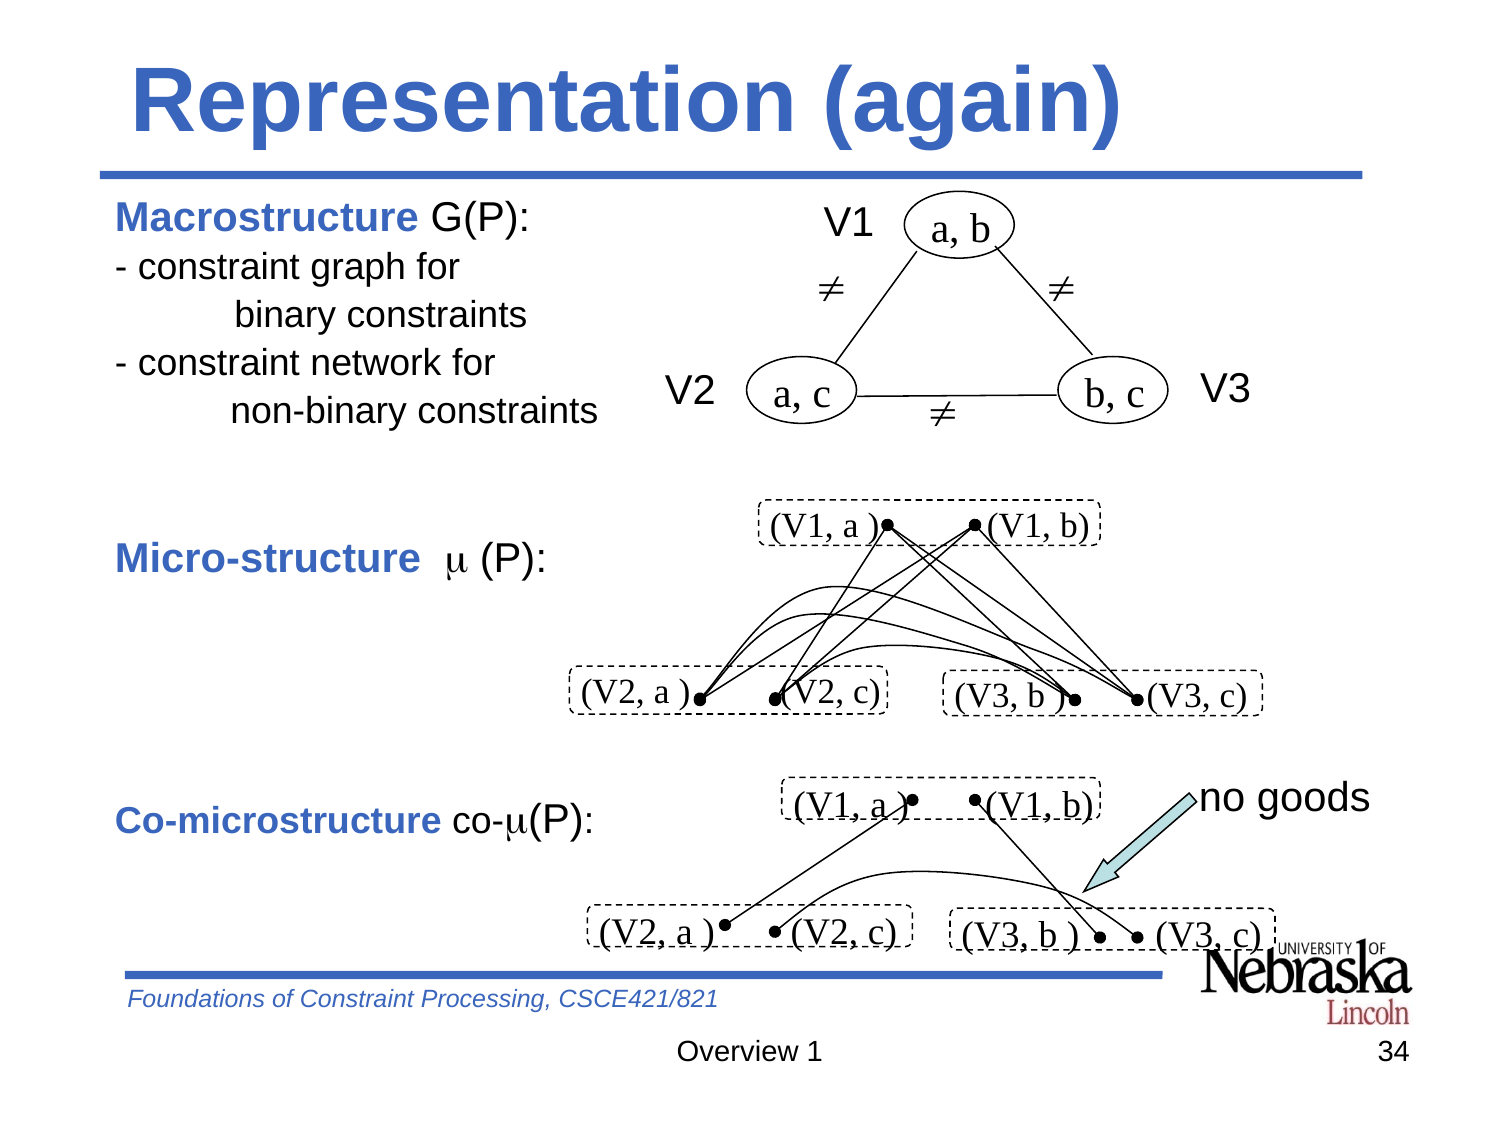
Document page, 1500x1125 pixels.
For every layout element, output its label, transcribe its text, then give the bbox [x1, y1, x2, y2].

text_box [881, 518, 922, 558]
text_box (V1, a ) (V1, b) [758, 499, 1101, 546]
picture [1200, 937, 1413, 1024]
text_box (V1, a ) (V1, b) [781, 777, 1101, 820]
text_box [769, 645, 1082, 707]
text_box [649, 187, 1342, 446]
text_box [1093, 937, 1106, 944]
text_box [693, 586, 1144, 707]
list Macrostructure G(P): - constraint graph for binary constraints - constraint network for non-binary constraints Micro-structure  (P): Co-microstructure co-(P): [99, 187, 1375, 922]
title Representation (again) [115, 24, 1391, 166]
footer Overview 1 [512, 1024, 988, 1103]
text_box no goods [1184, 762, 1500, 828]
text_box [929, 518, 982, 554]
text_box [1083, 793, 1197, 892]
text_box (V3, b ) (V3, c) [949, 908, 1276, 950]
text_box (V3, b ) (V3, c) [943, 670, 1263, 716]
slide_number 34 [1074, 1024, 1426, 1103]
text_box [718, 793, 919, 932]
text_box (V2, a ) (V2, c) [587, 904, 913, 947]
text_box (V2, a ) (V2, c) [569, 666, 888, 715]
text_box [968, 793, 1057, 890]
text_box [768, 871, 1144, 944]
